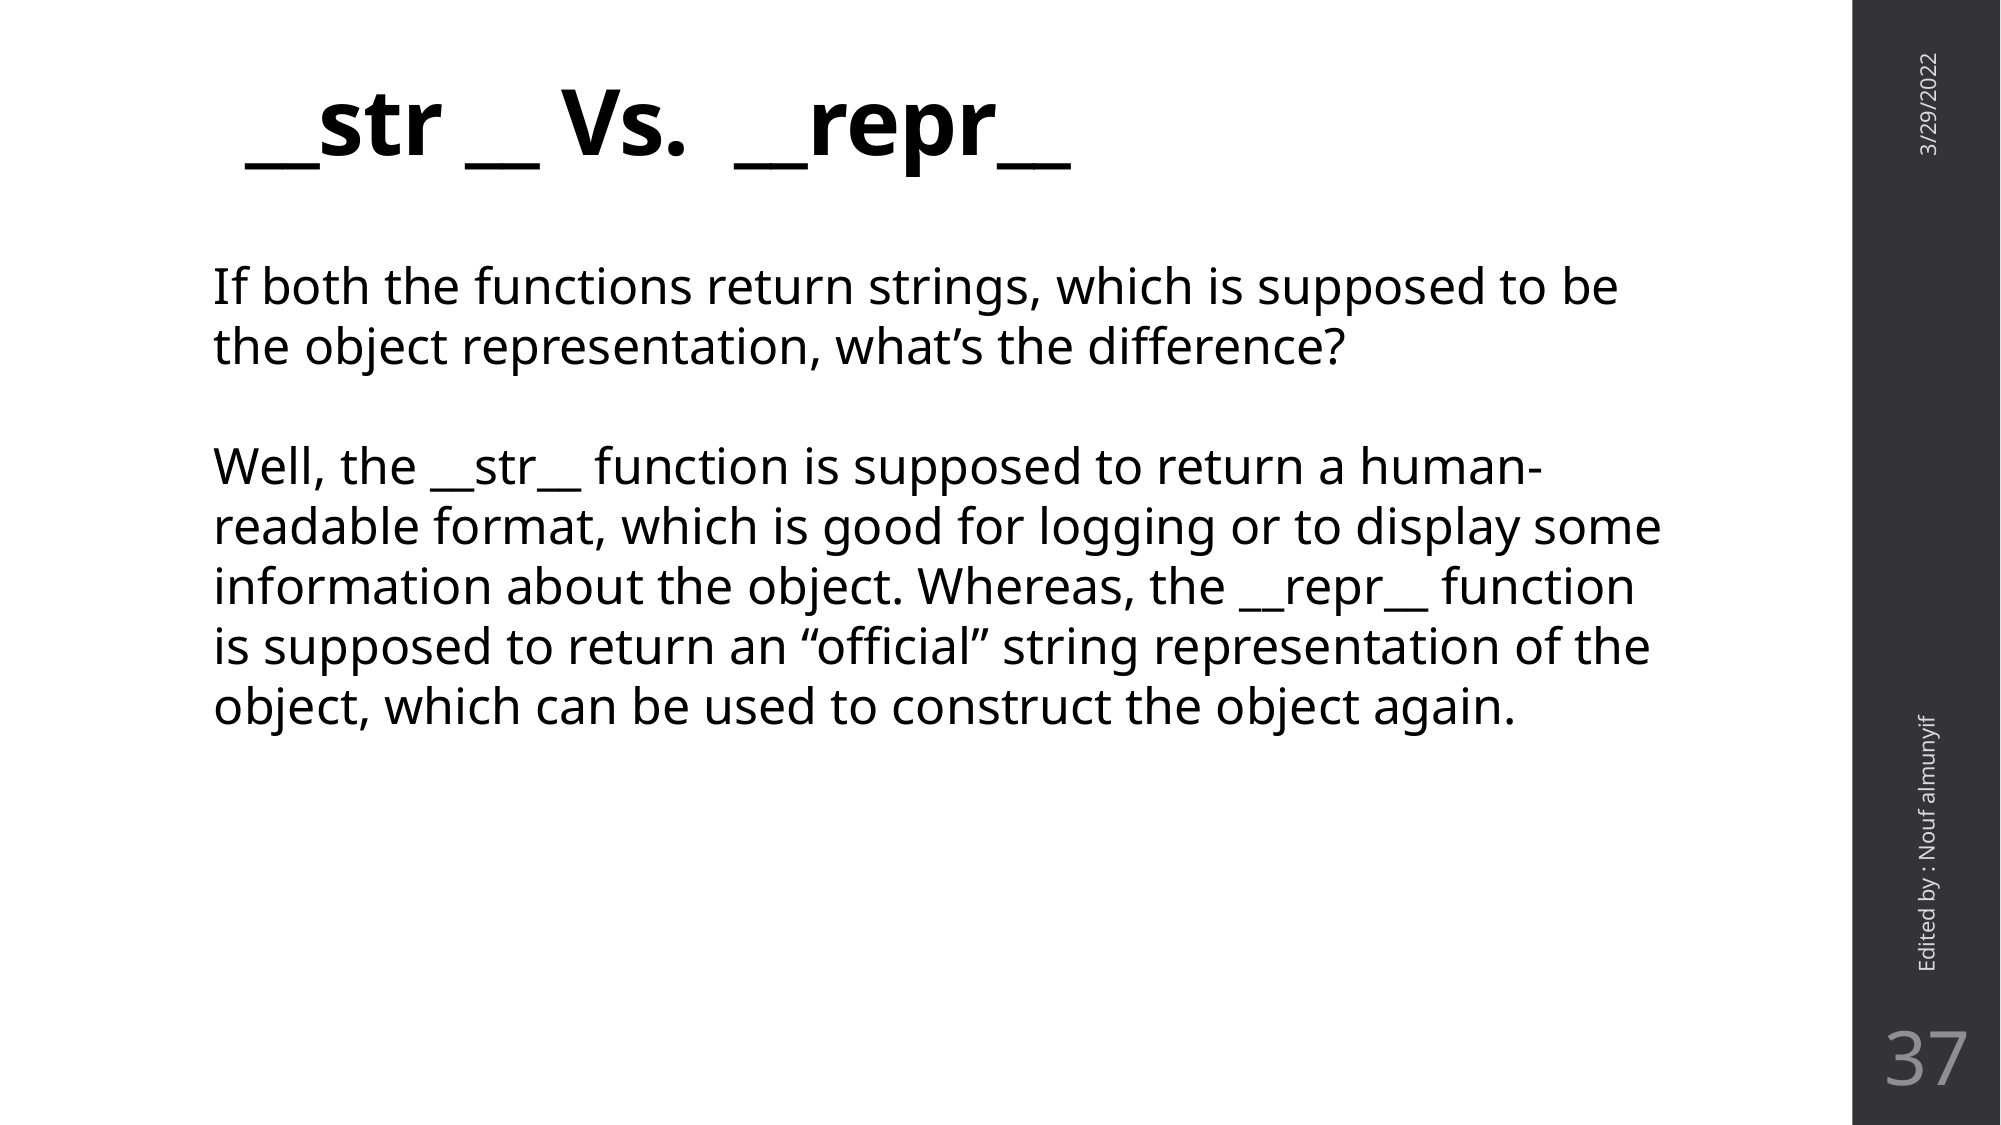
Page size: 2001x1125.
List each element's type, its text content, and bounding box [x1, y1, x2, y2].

slide_number 37 [1852, 1012, 2000, 1110]
footer Edited by : Nouf almunyif [1897, 400, 1958, 988]
title __str __ Vs. __repr__ [206, 0, 1797, 183]
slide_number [1897, 37, 1958, 351]
text_box If both the functions return strings, which is supposed to be the object representation, what’s the difference? Well, the __str__ function is supposed to return a human-readable format, which is good for logging or to display some information about the object. Whereas, the __repr__ function is supposed to return an “official” string representation of the object, which can be used to construct the object again. [199, 247, 1699, 742]
